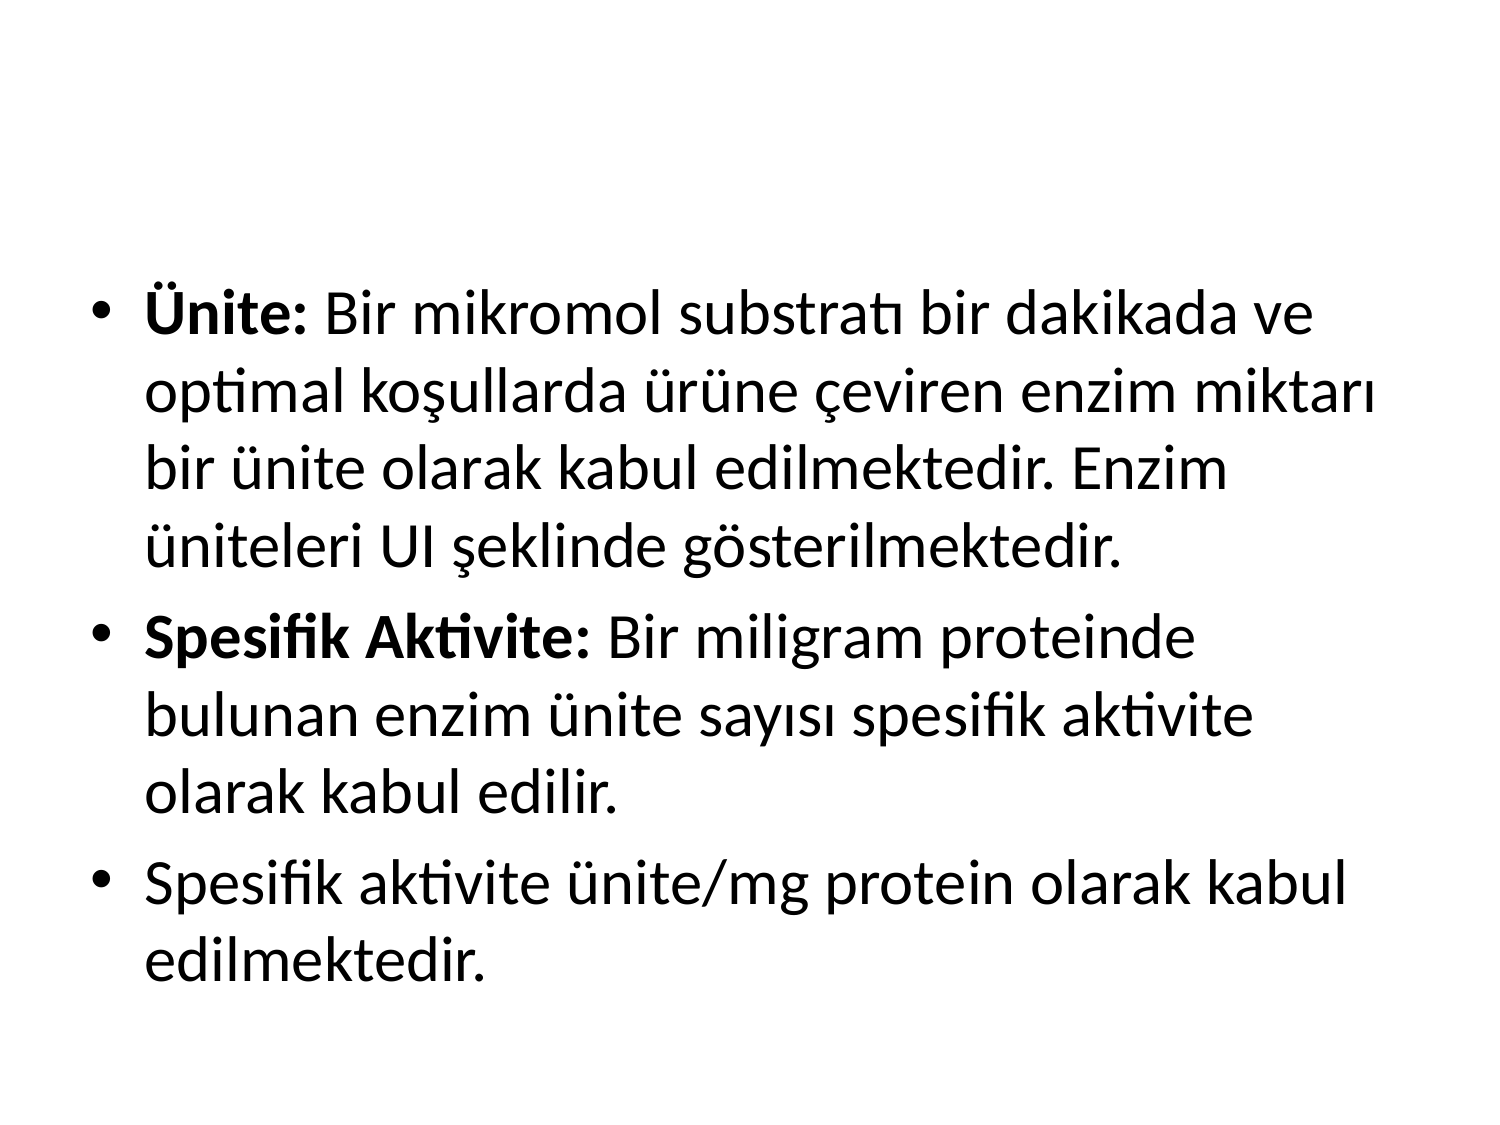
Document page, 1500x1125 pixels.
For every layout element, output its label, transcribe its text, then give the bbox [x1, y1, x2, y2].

list Ünite: Bir mikromol substratı bir dakikada ve optimal koşullarda ürüne çeviren enzim miktarı bir ünite olarak kabul edilmektedir. Enzim üniteleri UI şeklinde gösterilmektedir. Spesifik Aktivite: Bir miligram proteinde bulunan enzim ünite sayısı spesifik aktivite olarak kabul edilir. Spesifik aktivite ünite/mg protein olarak kabul edilmektedir. [74, 262, 1426, 1006]
